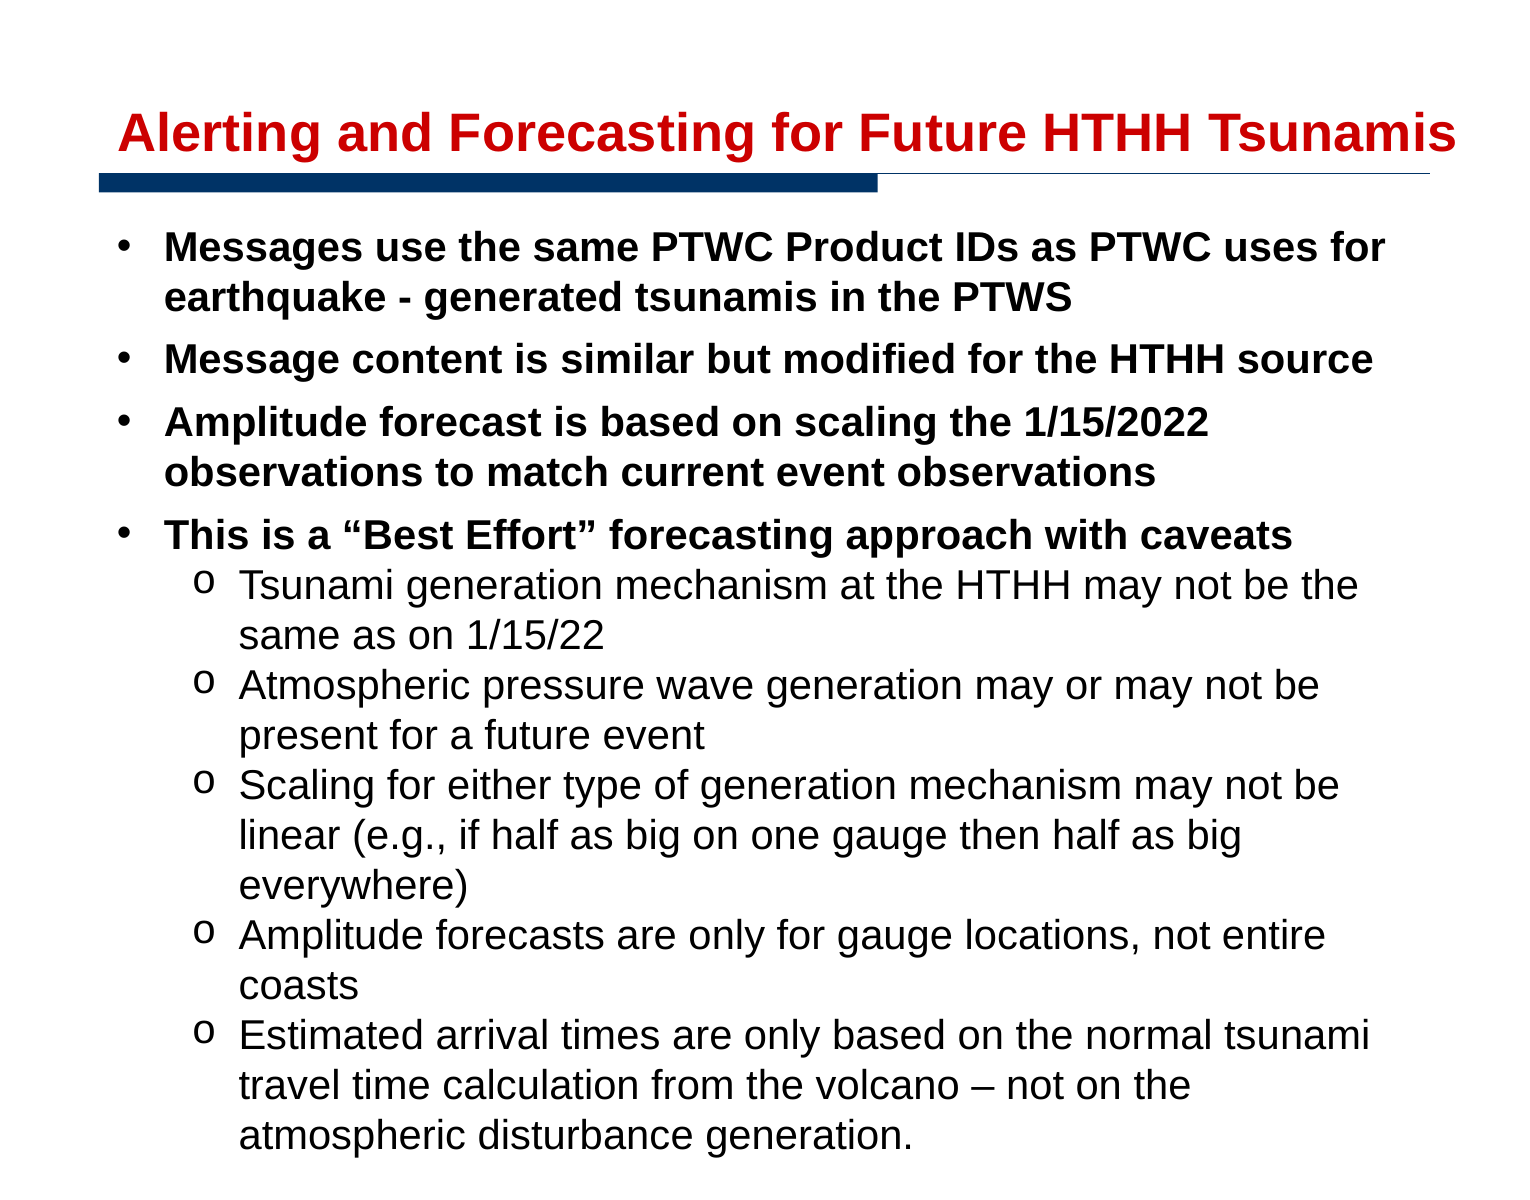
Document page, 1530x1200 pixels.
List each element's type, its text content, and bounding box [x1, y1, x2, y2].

text_box Messages use the same PTWC Product IDs as PTWC uses for earthquake - generated tsunamis in the PTWS Message content is similar but modified for the HTHH source Amplitude forecast is based on scaling the 1/15/2022 observations to match current event observations This is a “Best Effort” forecasting approach with caveats Tsunami generation mechanism at the HTHH may not be the same as on 1/15/22 Atmospheric pressure wave generation may or may not be present for a future event Scaling for either type of generation mechanism may not be linear (e.g., if half as big on one gauge then half as big everywhere) Amplitude forecasts are only for gauge locations, not entire coasts Estimated arrival times are only based on the normal tsunami travel time calculation from the volcano – not on the atmospheric disturbance generation. [102, 212, 1428, 1166]
title Alerting and Forecasting for Future HTHH Tsunamis [102, 0, 1478, 171]
